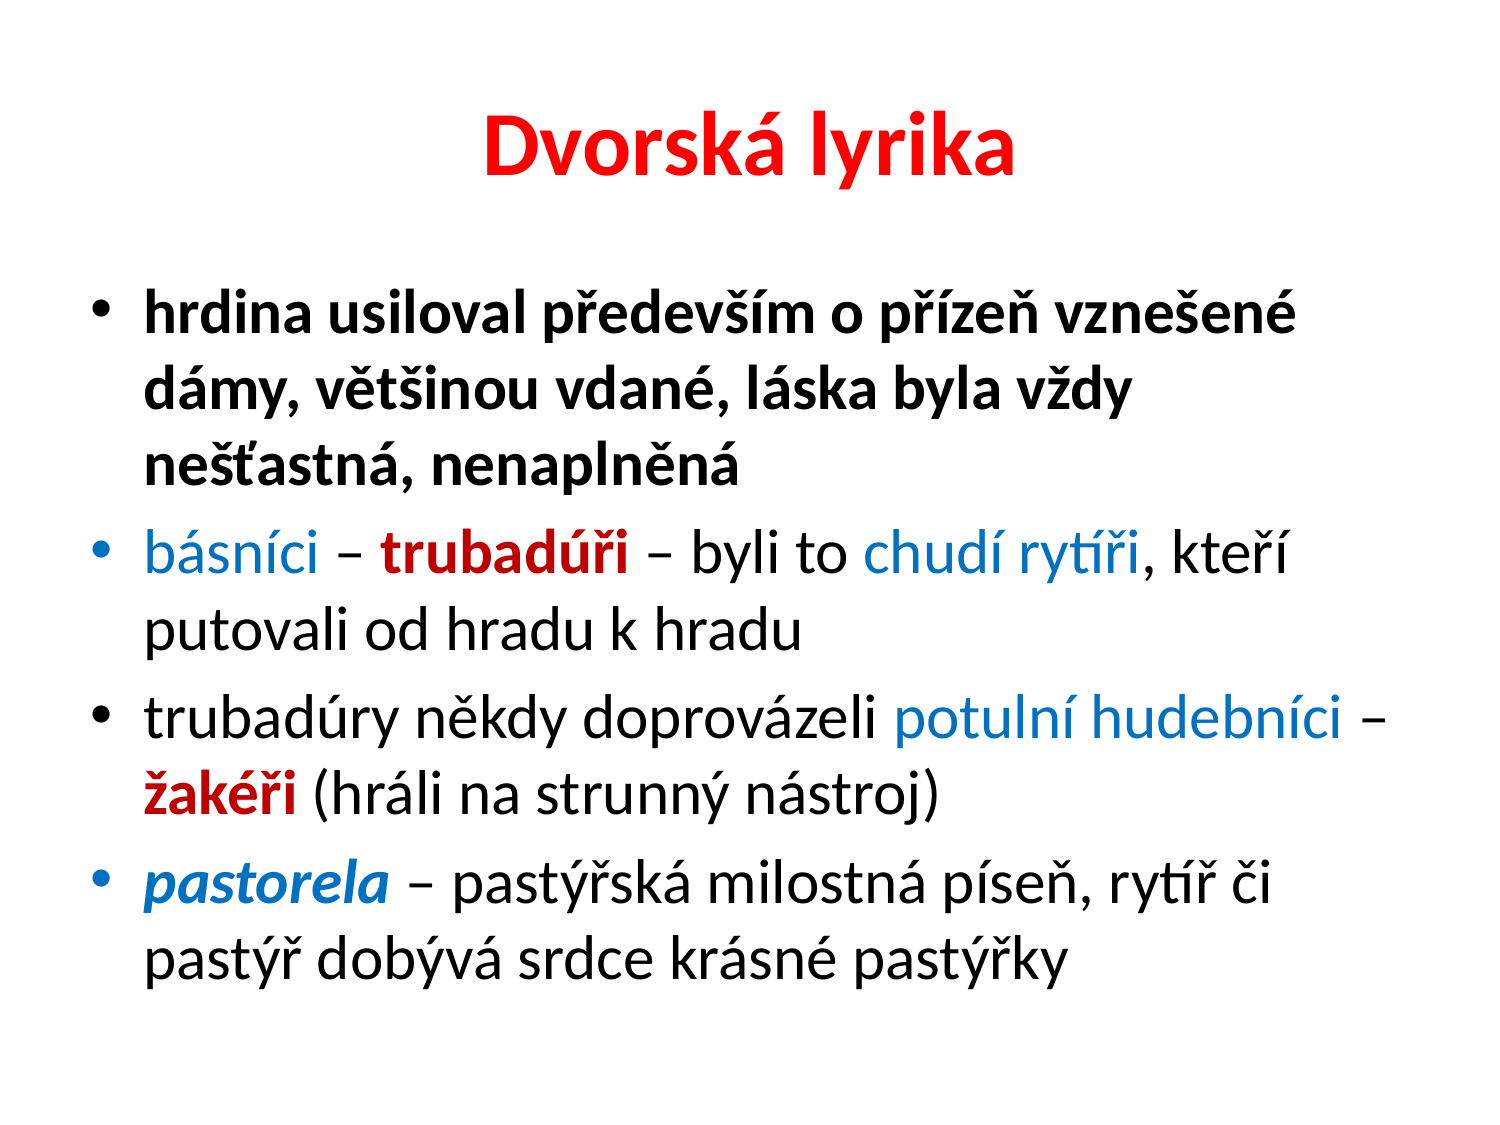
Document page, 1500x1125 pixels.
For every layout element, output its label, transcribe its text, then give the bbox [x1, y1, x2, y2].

list hrdina usiloval především o přízeň vznešené dámy, většinou vdané, láska byla vždy nešťastná, nenaplněná básníci – trubadúři – byli to chudí rytíři, kteří putovali od hradu k hradu trubadúry někdy doprovázeli potulní hudebníci – žakéři (hráli na strunný nástroj) pastorela – pastýřská milostná píseň, rytíř či pastýř dobývá srdce krásné pastýřky [75, 262, 1425, 1005]
title Dvorská lyrika [75, 45, 1425, 233]
